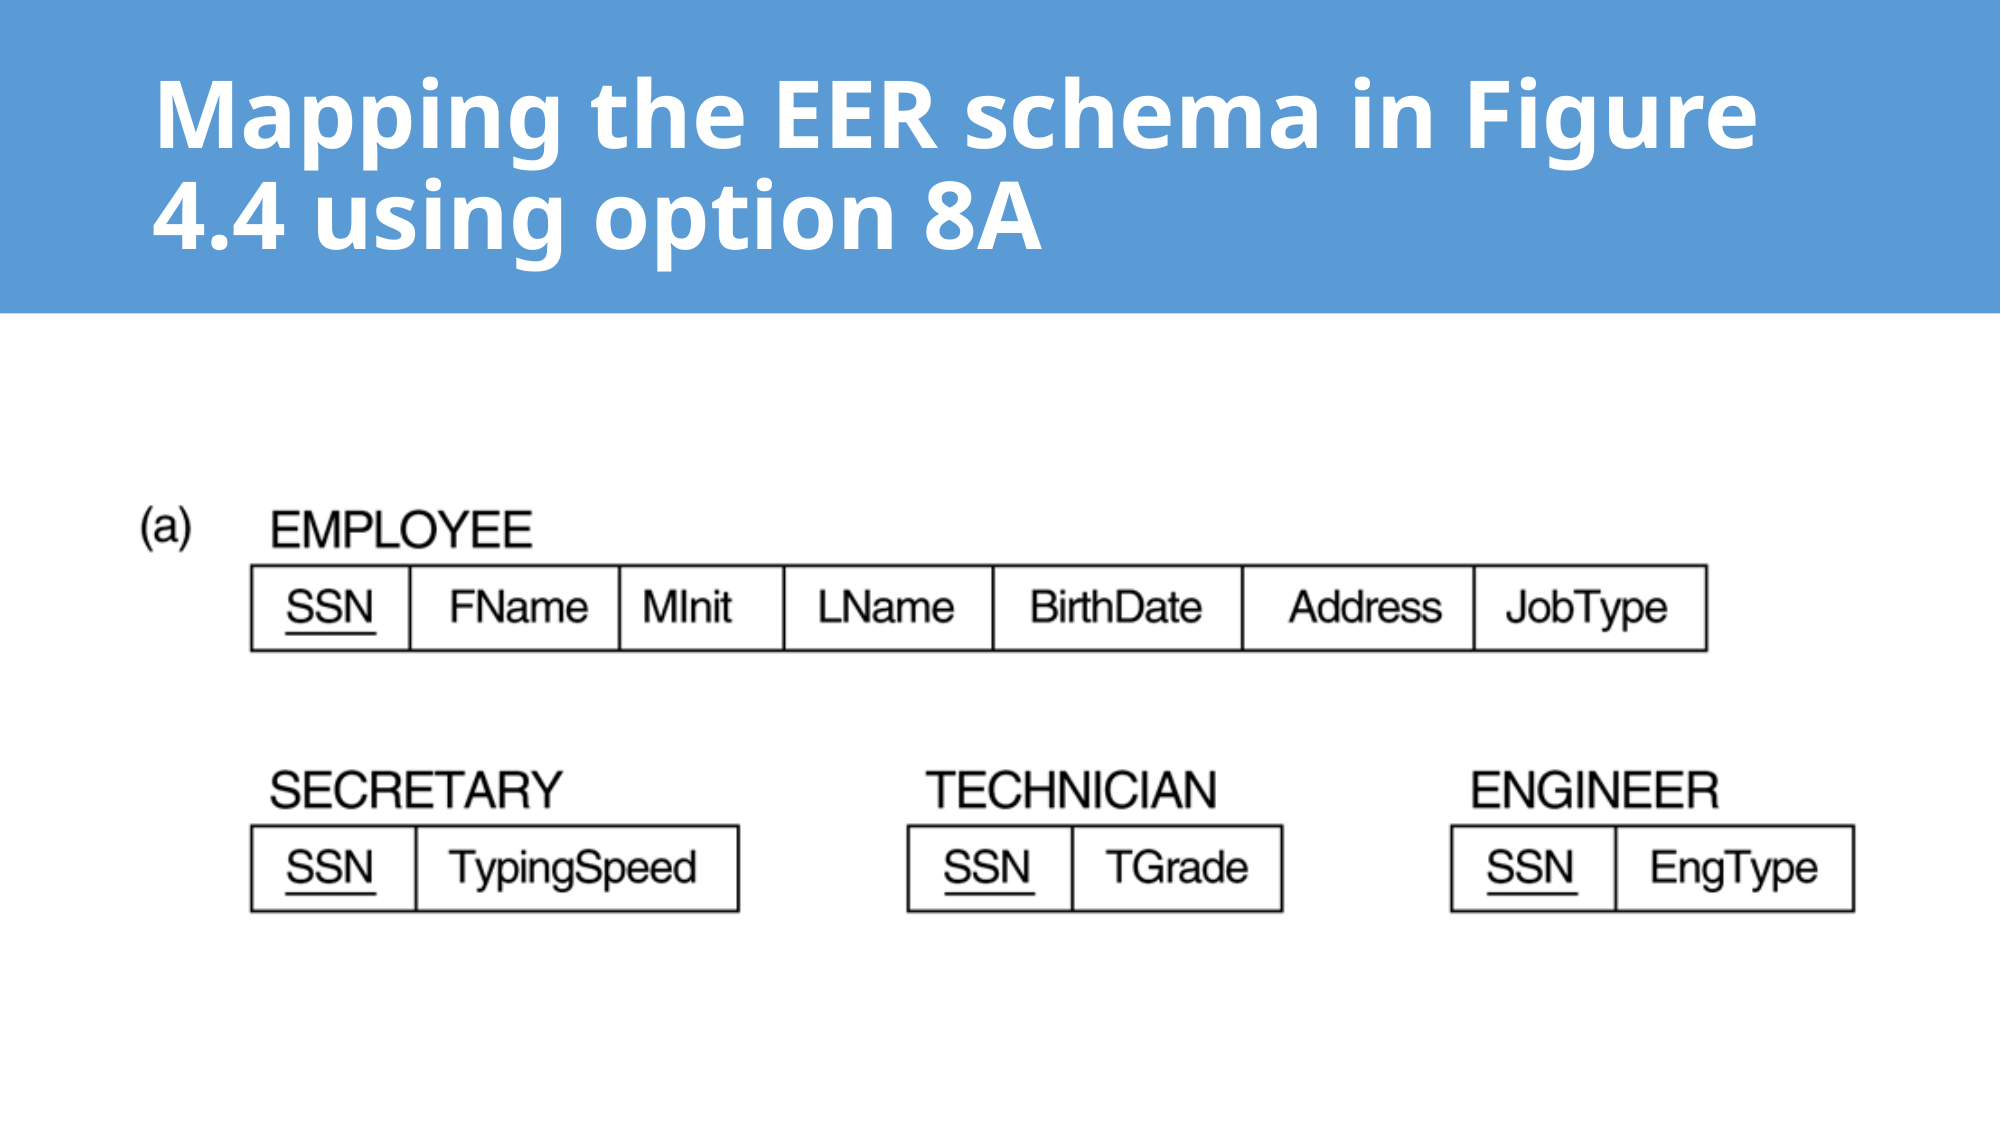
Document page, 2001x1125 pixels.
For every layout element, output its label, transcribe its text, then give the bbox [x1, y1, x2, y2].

title Mapping the EER schema in Figure 4.4 using option 8A [137, 59, 1863, 278]
text_box [0, 0, 2000, 314]
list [137, 495, 1863, 918]
